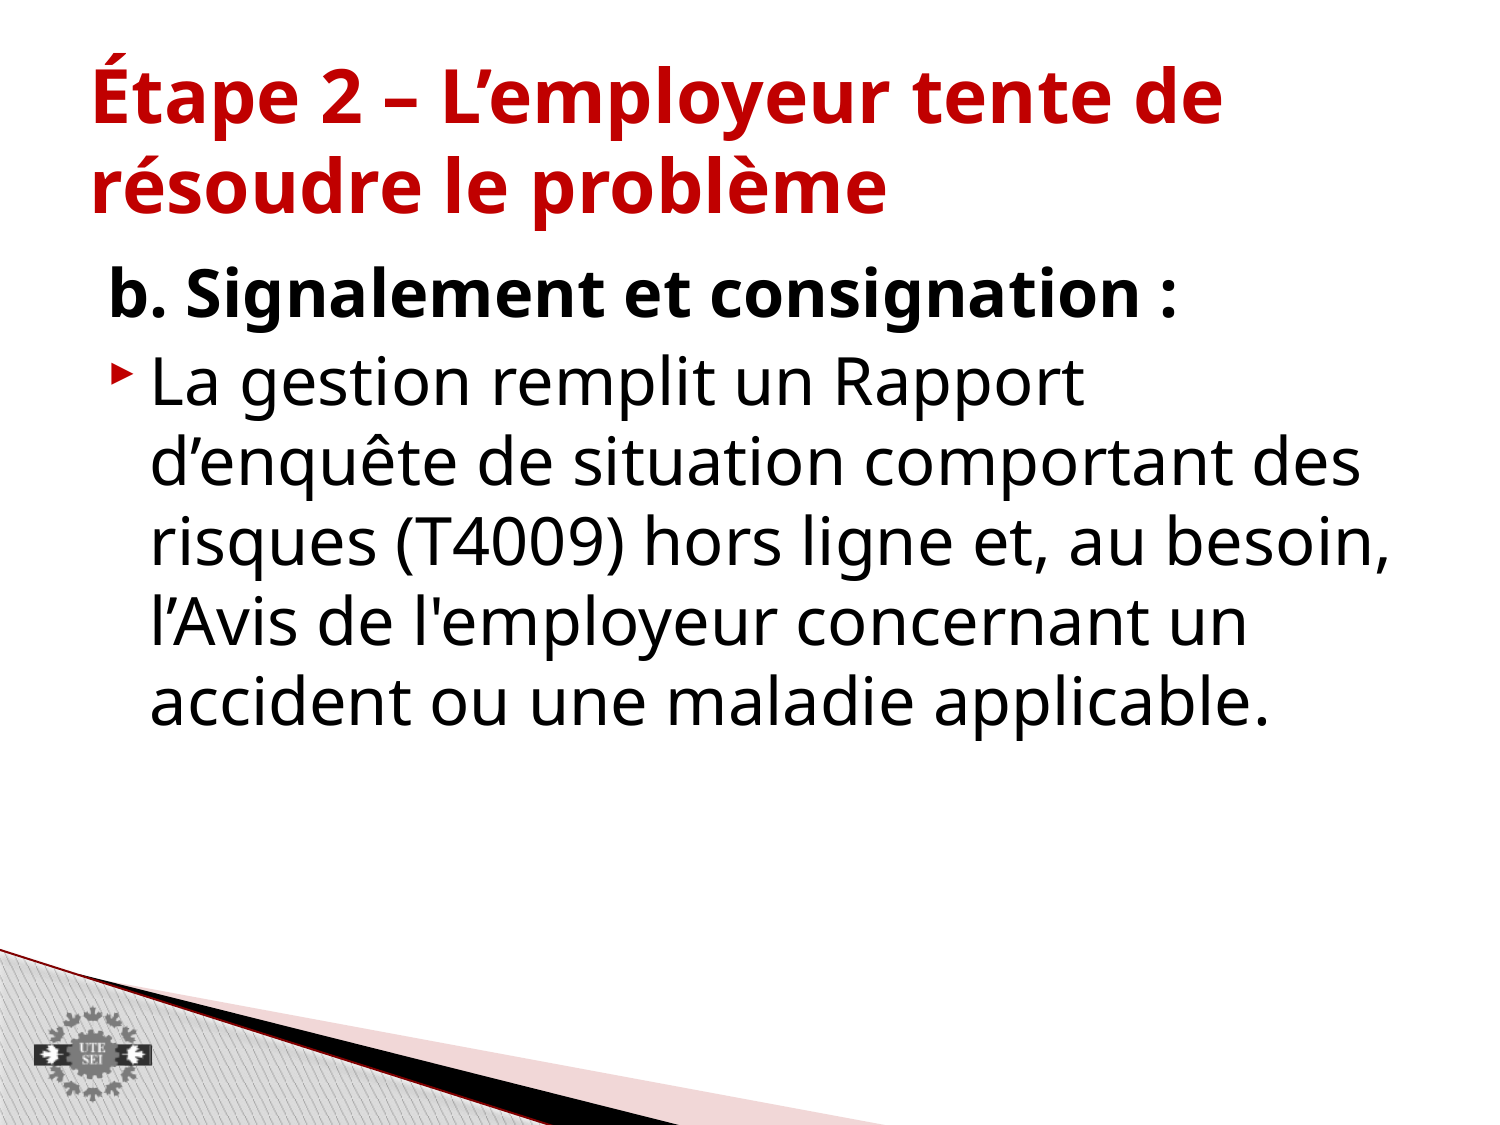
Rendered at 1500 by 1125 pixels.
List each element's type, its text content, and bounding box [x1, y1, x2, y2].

title Étape 2 – L’employeur tente de résoudre le problème [75, 45, 1425, 233]
picture [24, 984, 161, 1125]
list b. Signalement et consignation : La gestion remplit un Rapport d’enquête de situation comportant des risques (T4009) hors ligne et, au besoin, l’Avis de l'employeur concernant un accident ou une maladie applicable. [75, 243, 1425, 986]
